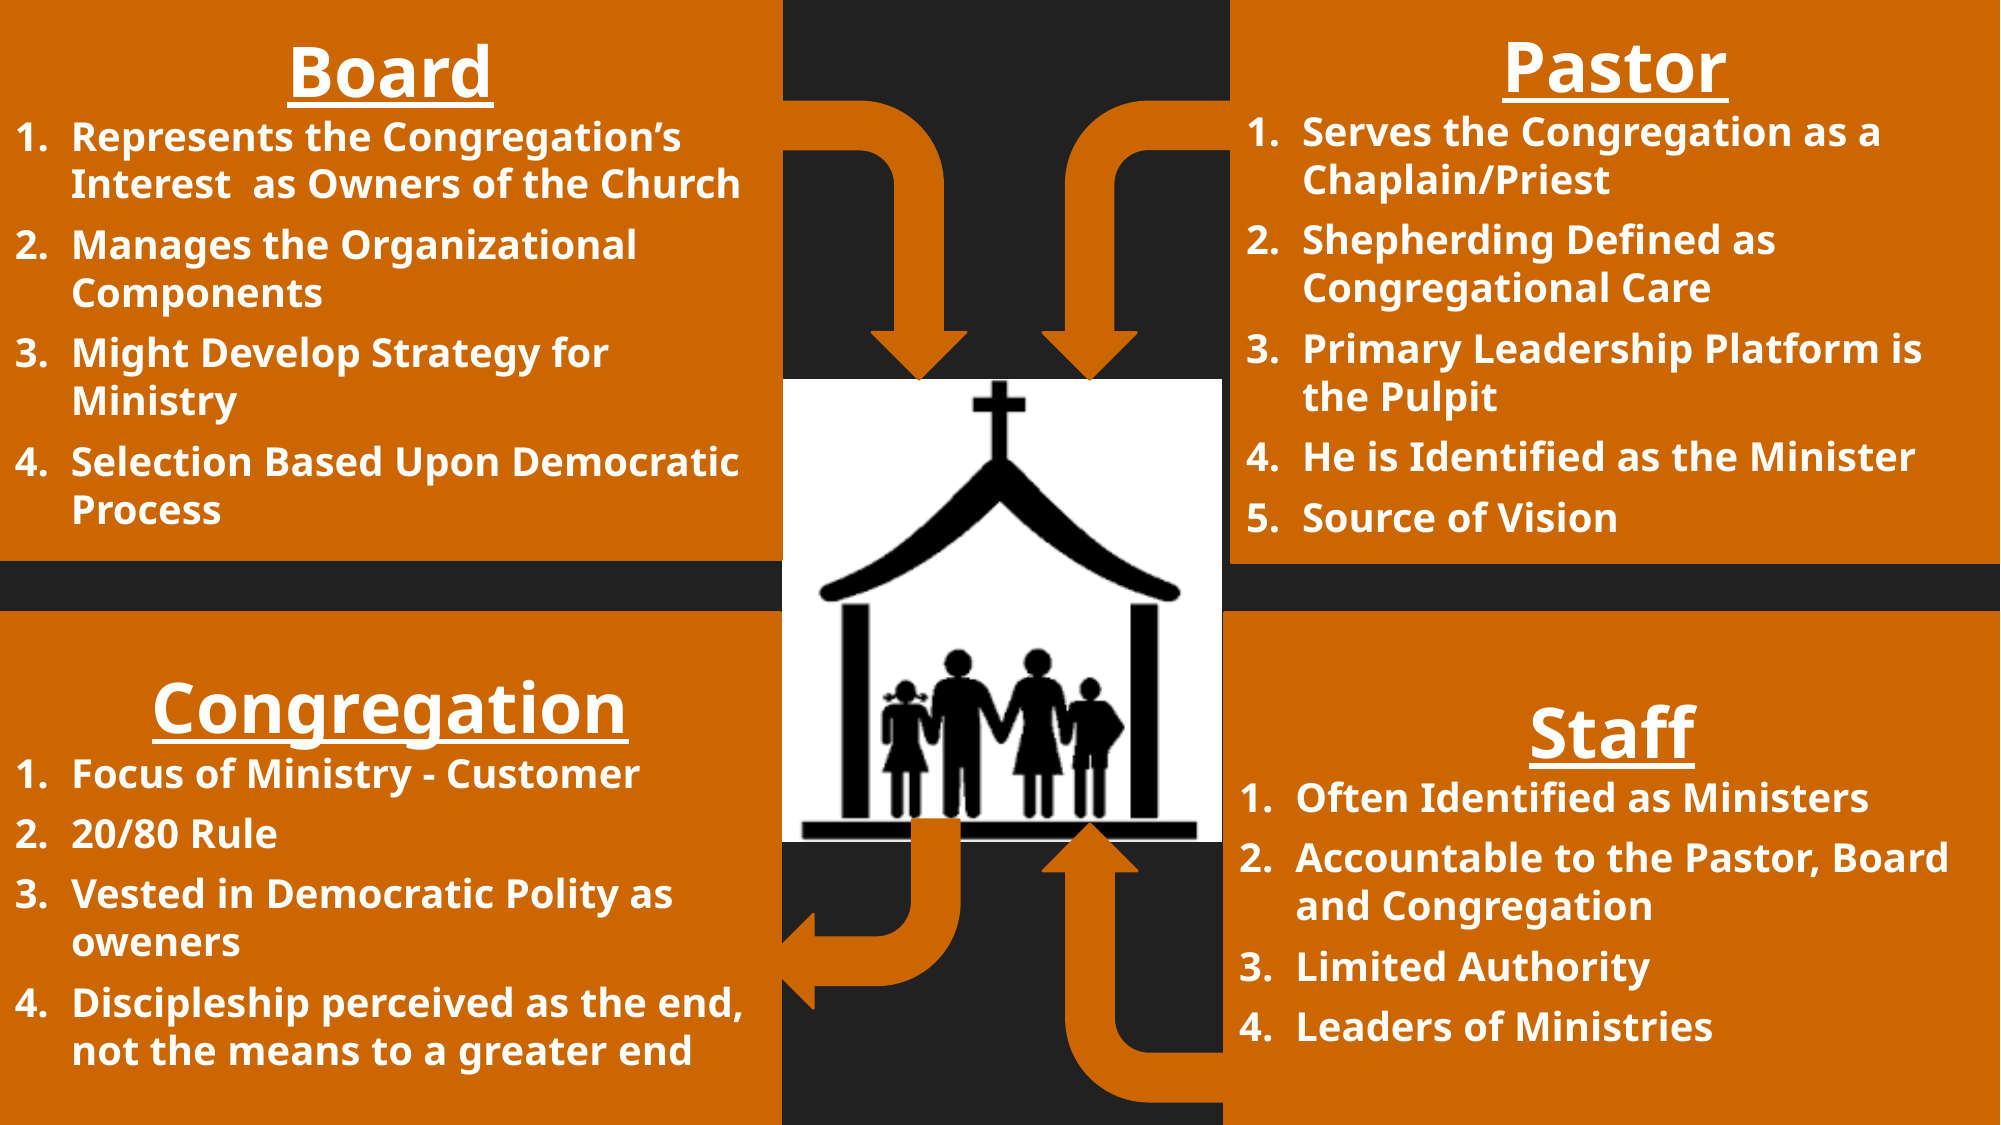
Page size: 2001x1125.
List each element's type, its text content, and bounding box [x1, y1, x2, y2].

text_box [775, 100, 968, 379]
text_box Board Represents the Congregation’s Interest as Owners of the Church Manages the Organizational Components Might Develop Strategy for Ministry Selection Based Upon Democratic Process [0, 0, 783, 561]
text_box Congregation Focus of Ministry - Customer 20/80 Rule Vested in Democratic Polity as oweners Discipleship perceived as the end, not the means to a greater end [0, 611, 782, 1125]
text_box [1041, 842, 1234, 1103]
text_box Pastor Serves the Congregation as a Chaplain/Priest Shepherding Defined as Congregational Care Primary Leadership Platform is the Pulpit He is Identified as the Minister Source of Vision [1230, 0, 2000, 564]
text_box [765, 842, 961, 1010]
picture [782, 379, 1222, 842]
text_box [1041, 100, 1232, 379]
text_box Staff Often Identified as Ministers Accountable to the Pastor, Board and Congregation Limited Authority Leaders of Ministries [1223, 611, 2000, 1125]
